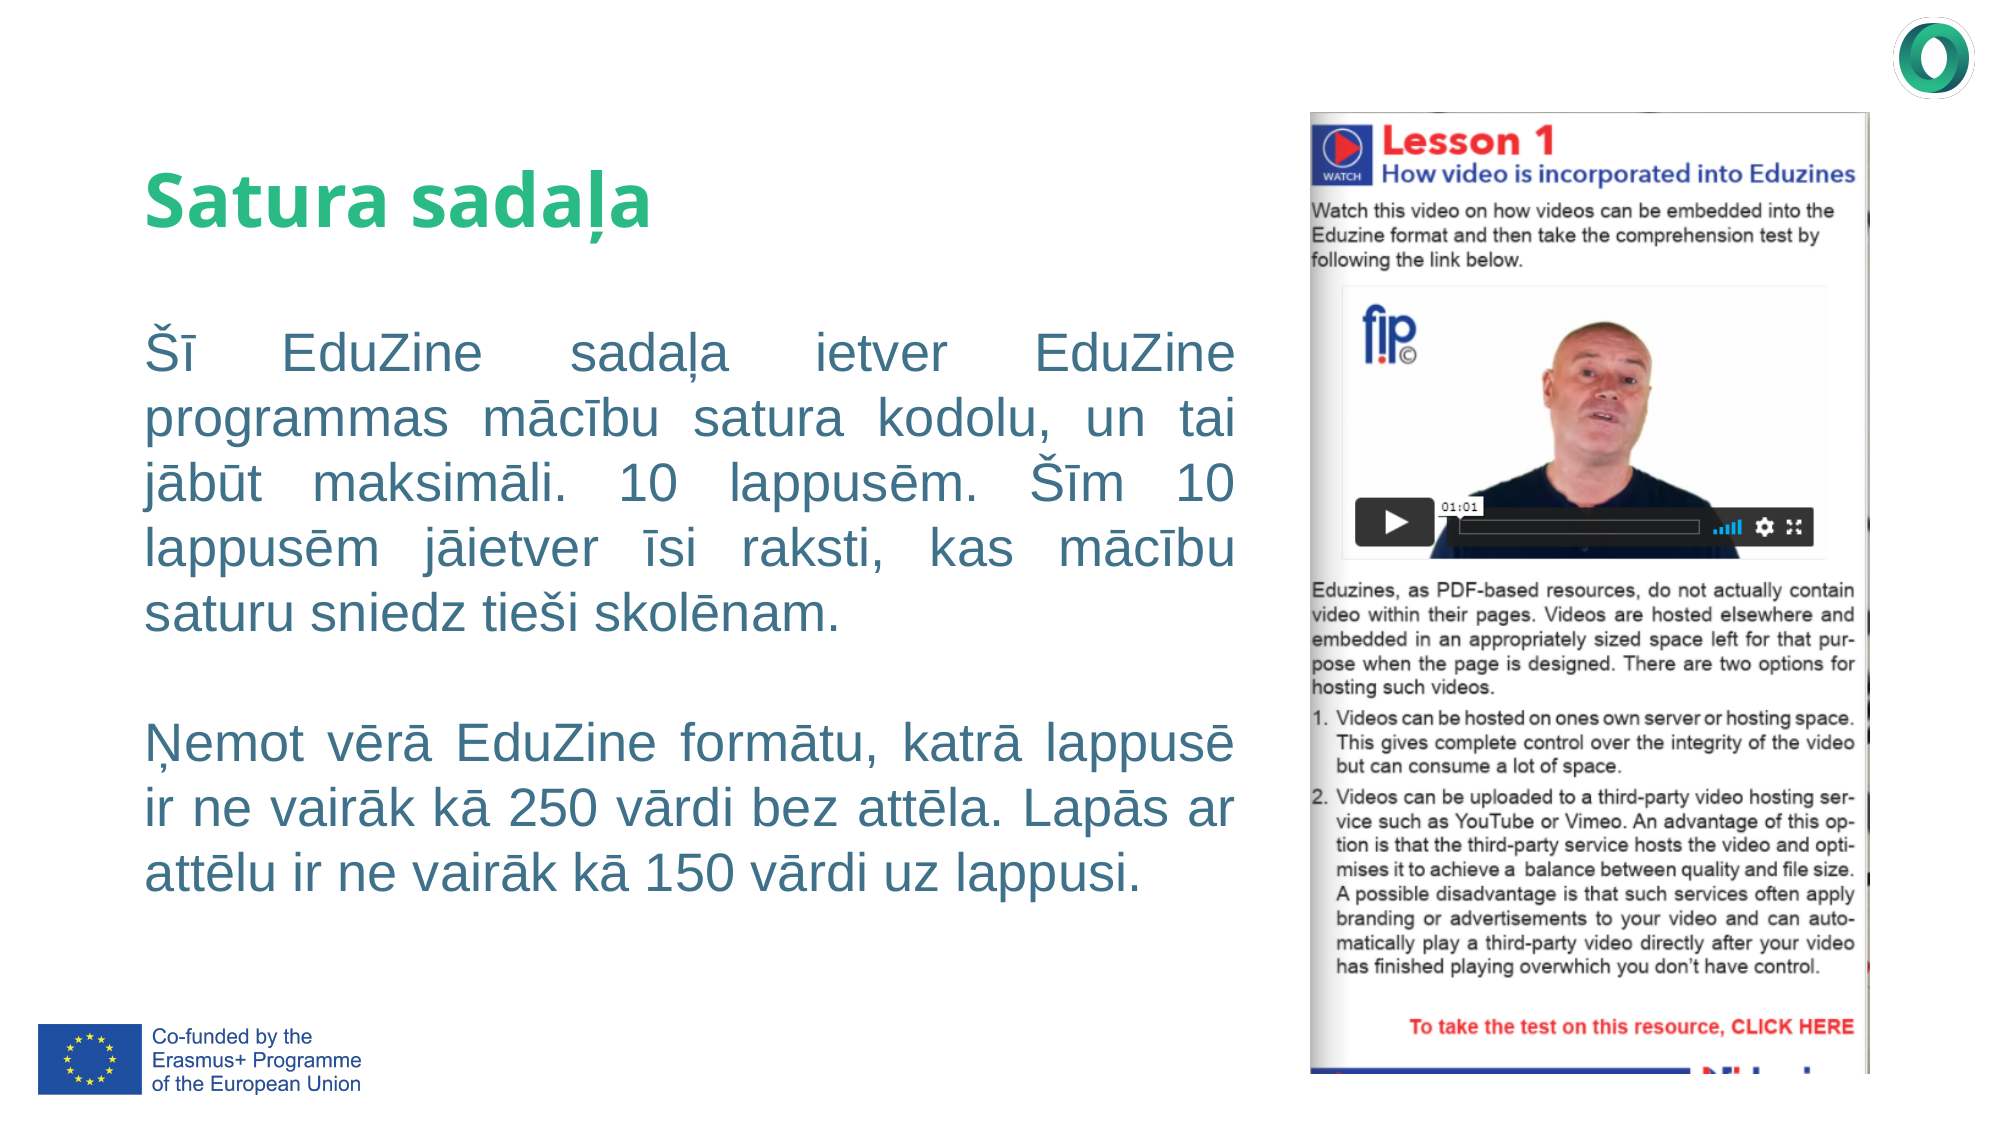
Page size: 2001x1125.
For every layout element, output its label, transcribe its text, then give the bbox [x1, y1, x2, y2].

picture [1892, 17, 1975, 100]
picture [38, 1023, 361, 1095]
picture [1310, 111, 1871, 1075]
text_box Šī EduZine sadaļa ietver EduZine programmas mācību satura kodolu, un tai jābūt maksimāli. 10 lappusēm. Šīm 10 lappusēm jāietver īsi raksti, kas mācību saturu sniedz tieši skolēnam. Ņemot vērā EduZine formātu, katrā lappusē ir ne vairāk kā 250 vārdi bez attēla. Lapās ar attēlu ir ne vairāk kā 150 vārdi uz lappusi. [129, 310, 1253, 970]
text_box [0, 1016, 377, 1103]
text_box Satura sadaļa [129, 145, 1218, 251]
